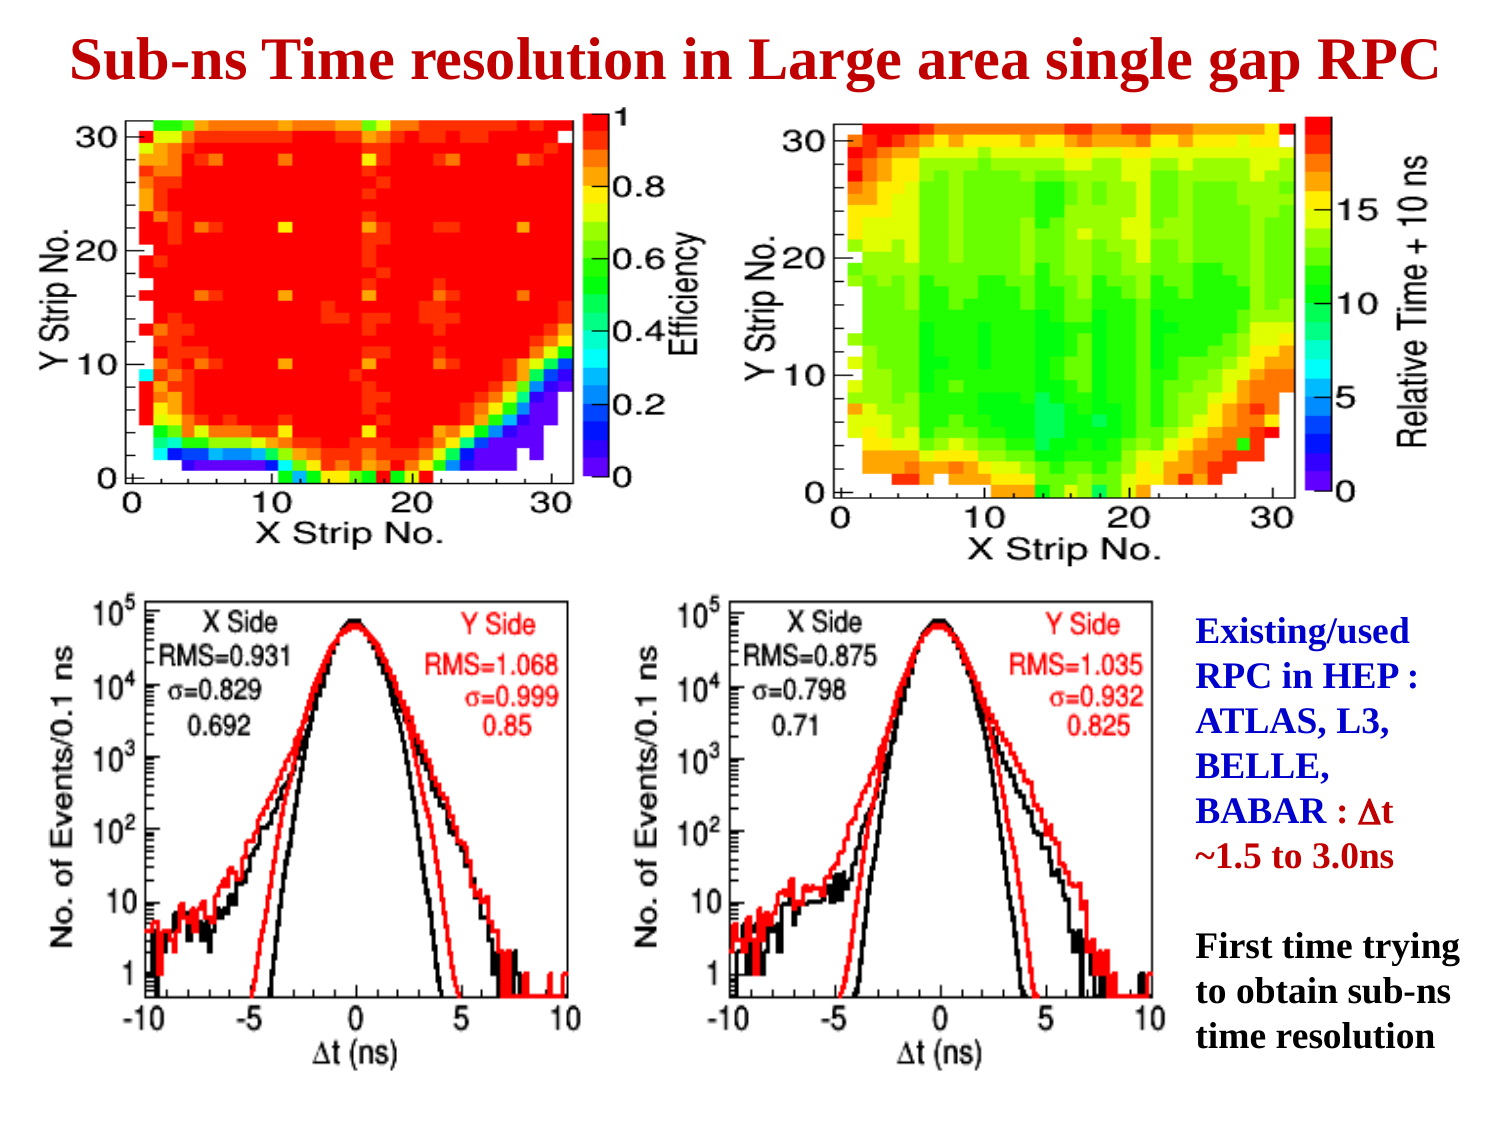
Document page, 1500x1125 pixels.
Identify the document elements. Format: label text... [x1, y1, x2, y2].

picture [27, 104, 713, 557]
title Sub-ns Time resolution in Large area single gap RPC [30, 17, 1484, 94]
text_box Existing/used RPC in HEP : ATLAS, L3, BELLE, BABAR : t ~1.5 to 3.0ns First time trying to obtain sub-ns time resolution [1185, 598, 1476, 1064]
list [24, 581, 1181, 1088]
picture [732, 104, 1439, 571]
